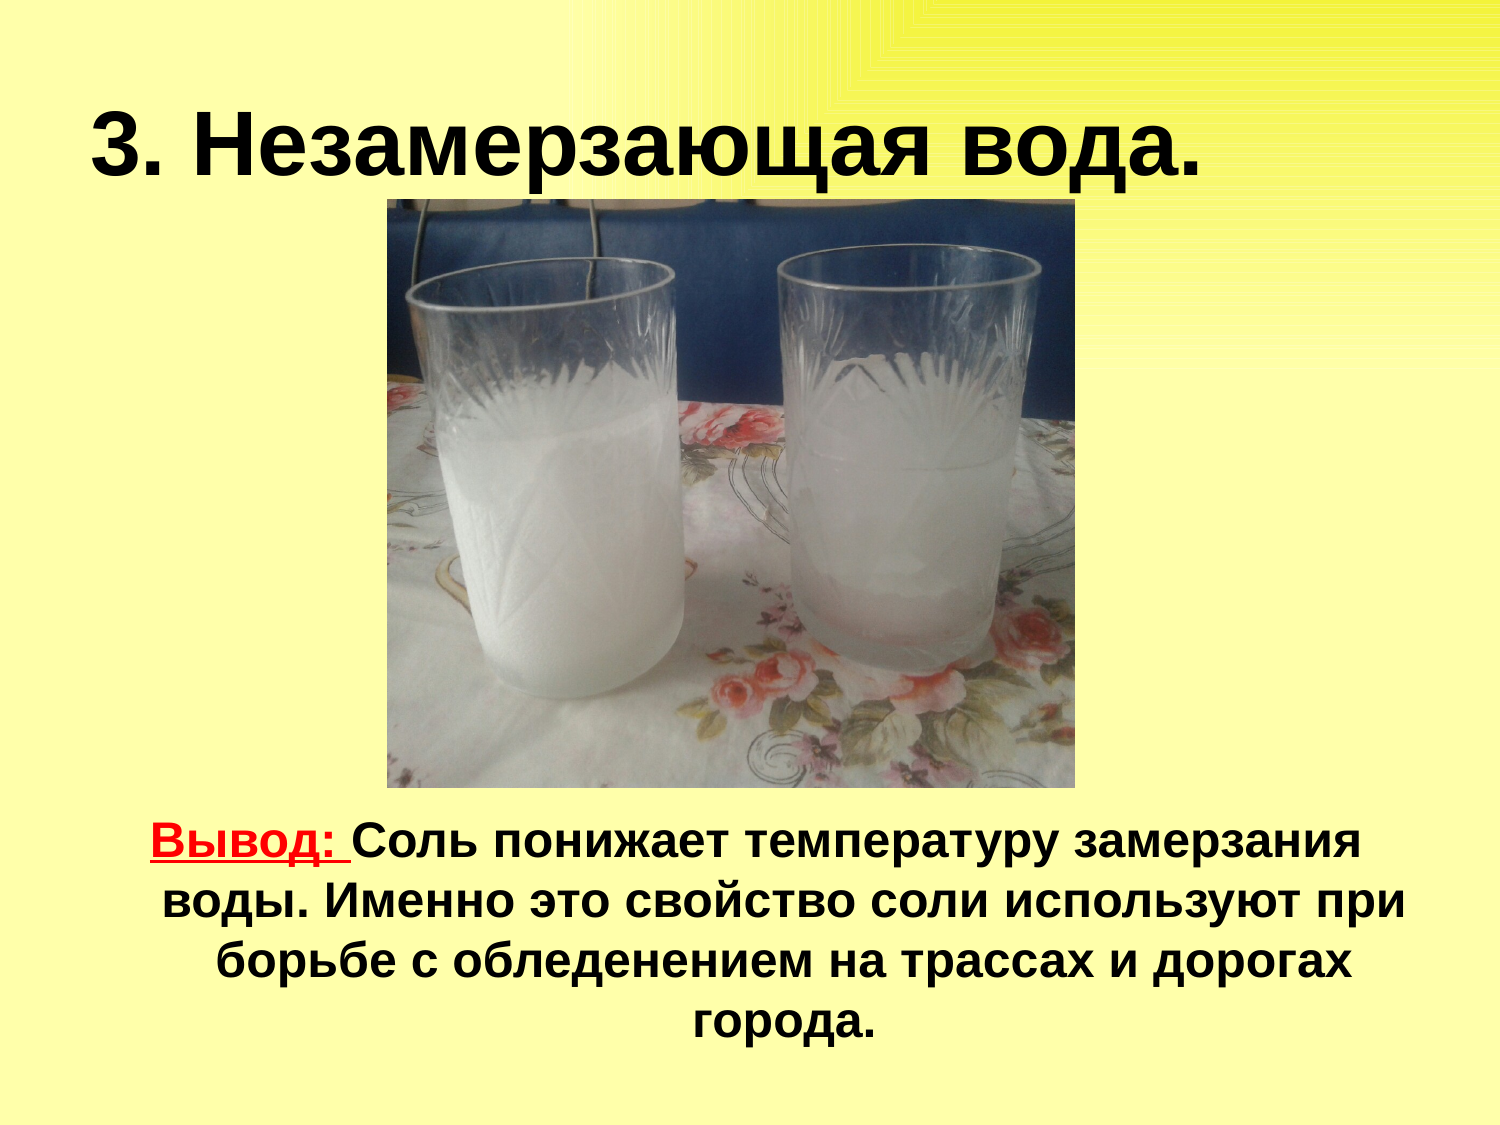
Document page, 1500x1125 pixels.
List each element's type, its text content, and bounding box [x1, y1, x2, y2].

list Вывод: Соль понижает температуру замерзания воды. Именно это свойство соли используют при борьбе с обледенением на трассах и дорогах города. [74, 799, 1438, 1063]
picture [387, 199, 1076, 788]
title 3. Незамерзающая вода. [74, 44, 1426, 233]
